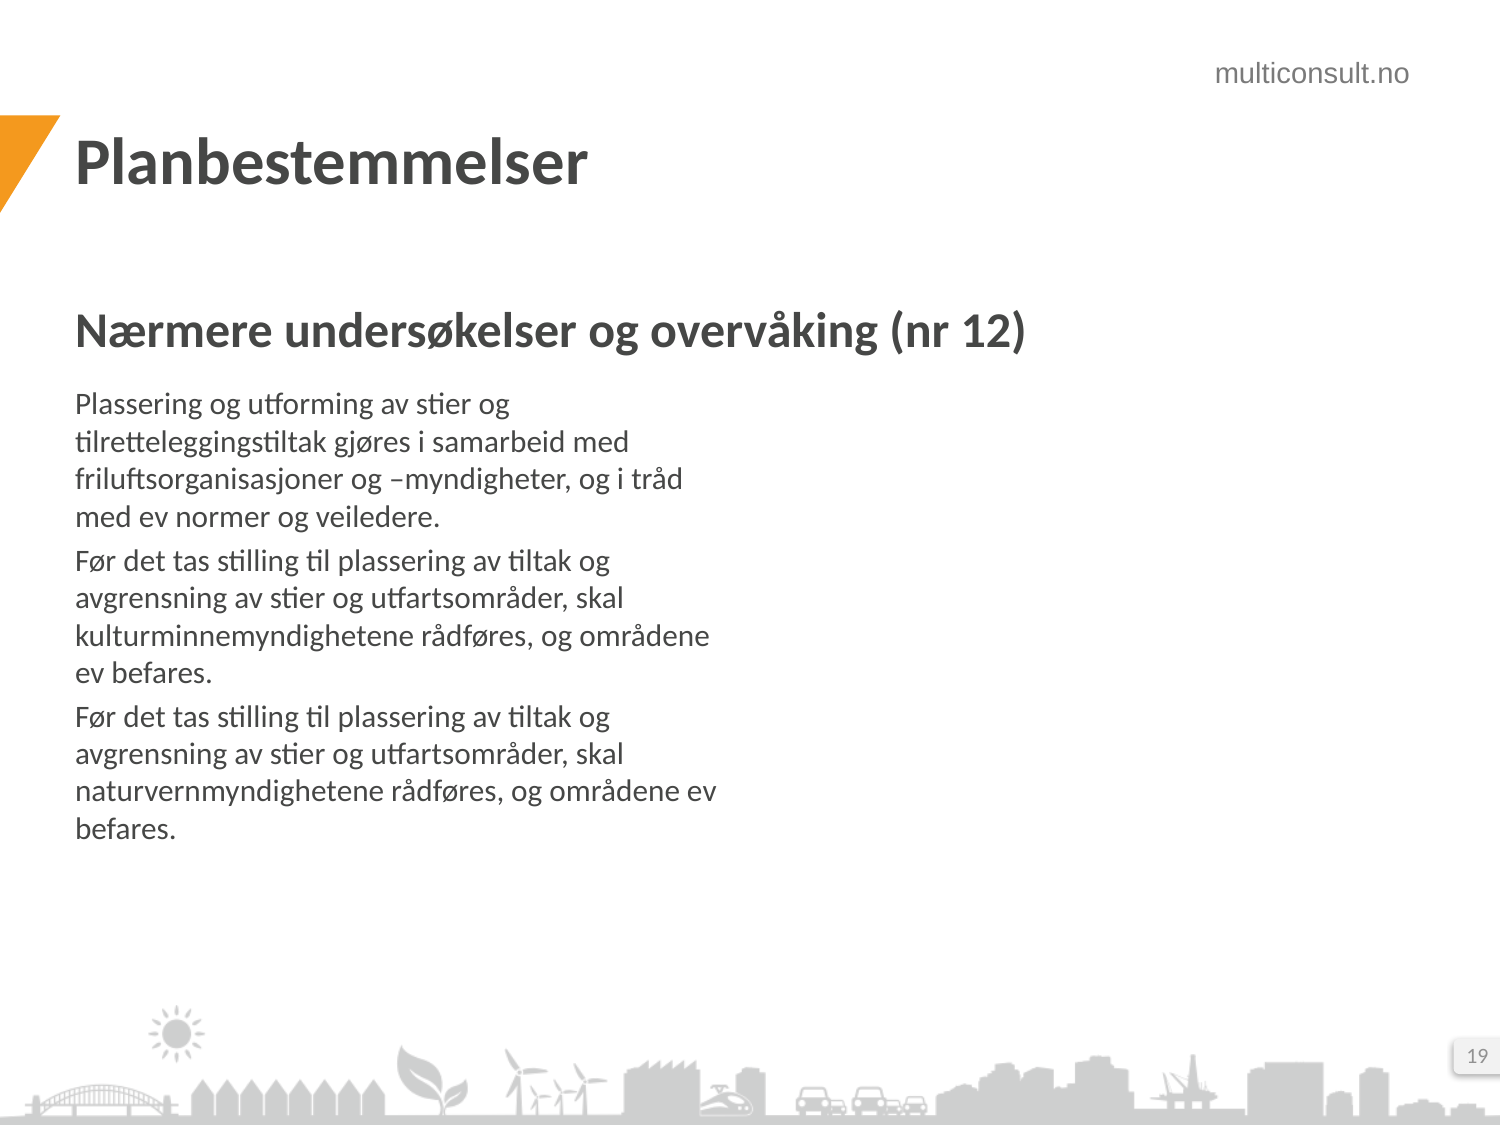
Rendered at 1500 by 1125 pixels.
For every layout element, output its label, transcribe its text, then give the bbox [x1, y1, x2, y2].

list Plassering og utforming av stier og tilretteleggingstiltak gjøres i samarbeid med friluftsorganisasjoner og –myndigheter, og i tråd med ev normer og veiledere. Før det tas stilling til plassering av tiltak og avgrensning av stier og utfartsområder, skal kulturminnemyndighetene rådføres, og områdene ev befares. Før det tas stilling til plassering av tiltak og avgrensning av stier og utfartsområder, skal naturvernmyndighetene rådføres, og områdene ev befares. [75, 376, 725, 996]
list Nærmere undersøkelser og overvåking (nr 12) [75, 290, 1220, 366]
title Planbestemmelser [75, 126, 1425, 275]
